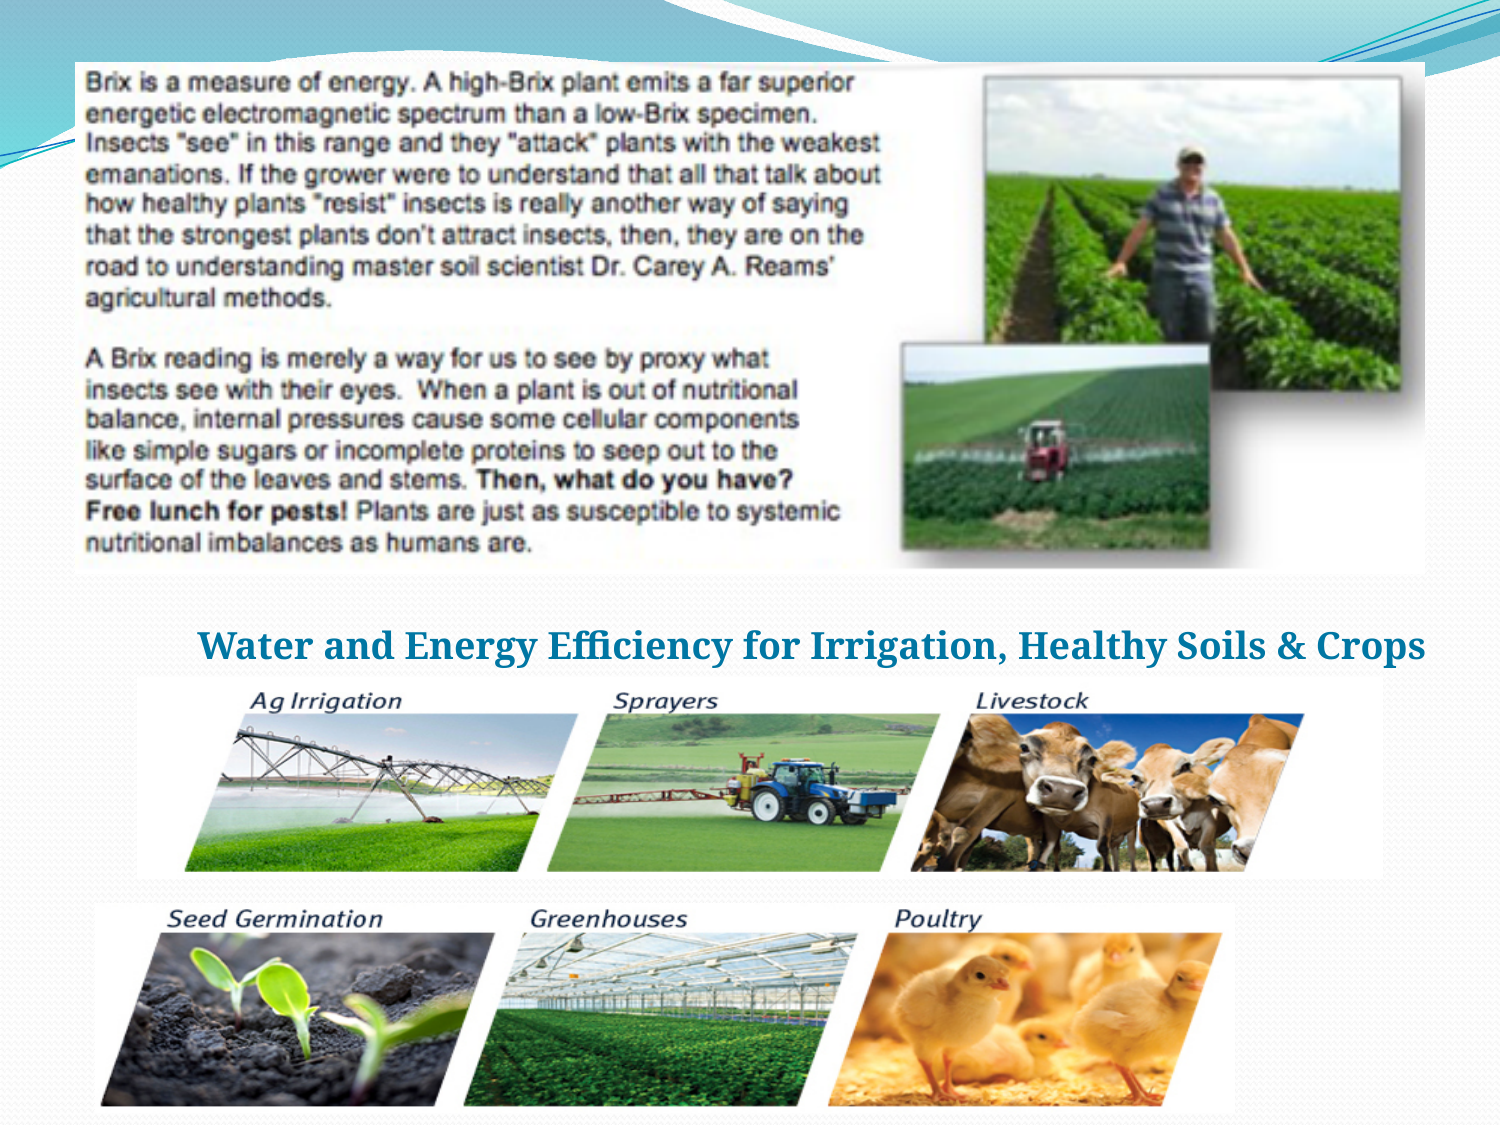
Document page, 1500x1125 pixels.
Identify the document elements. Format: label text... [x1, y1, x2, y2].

picture [94, 903, 1236, 1113]
picture [137, 677, 1383, 880]
picture [74, 62, 1426, 574]
text_box Water and Energy Efficiency for Irrigation, Healthy Soils & Crops [182, 614, 1442, 675]
